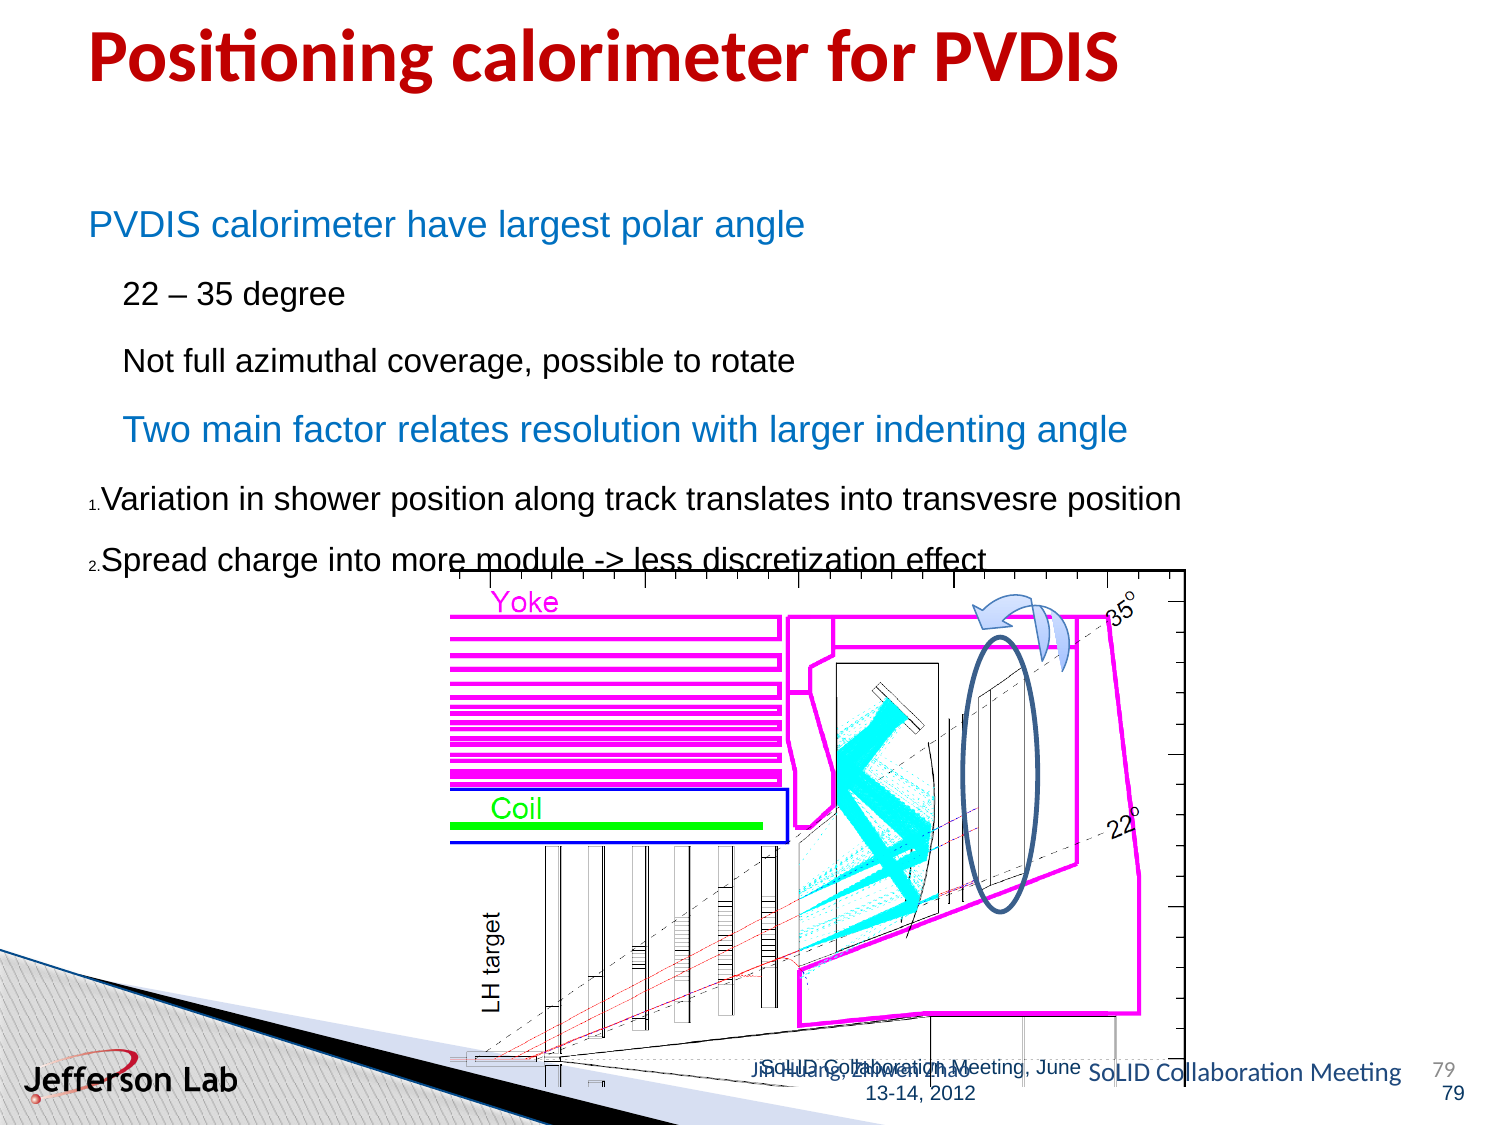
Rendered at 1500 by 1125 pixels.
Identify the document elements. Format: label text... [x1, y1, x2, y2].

picture [24, 1049, 237, 1104]
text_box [449, 561, 1197, 1088]
text_box SoLID Collaboration Meeting [1076, 1050, 1418, 1111]
text_box Jin Huang, Zhiwen Zhao [737, 1100, 1076, 1111]
text_box 79 [1418, 1050, 1479, 1111]
list PVDIS calorimeter have largest polar angle 22 – 35 degree Not full azimuthal coverage, possible to rotate Two main factor relates resolution with larger indenting angle Variation in shower position along track translates into transvesre position Spread charge into more module -> less discretization effect [74, 197, 1451, 849]
title Positioning calorimeter for PVDIS [74, 0, 1426, 202]
